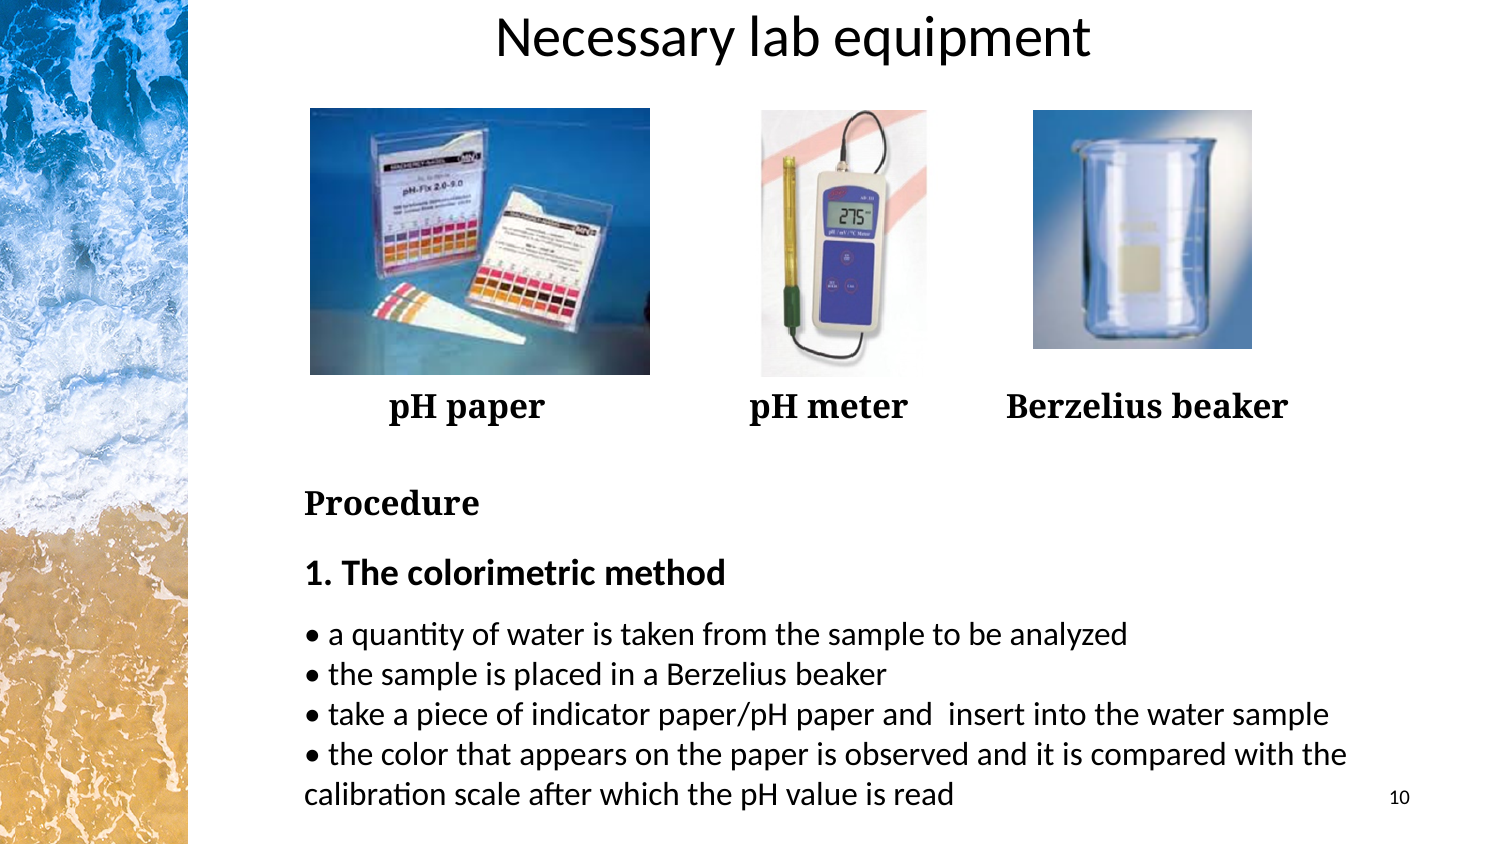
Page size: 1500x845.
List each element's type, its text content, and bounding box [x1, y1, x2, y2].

text_box Procedure 1. The colorimetric method • a quantity of water is taken from the sample to be analyzed • the sample is placed in a Berzelius beaker • take a piece of indicator paper/pH paper and insert into the water sample • the color that appears on the paper is observed and it is compared with the calibration scale after which the pH value is read [289, 475, 1500, 820]
text_box pH paper pH meter Berzelius beaker [312, 378, 1314, 433]
picture [23, 107, 28, 118]
title Necessary lab equipment [480, 0, 1500, 109]
list [88, 216, 1294, 793]
picture [0, 0, 1500, 844]
